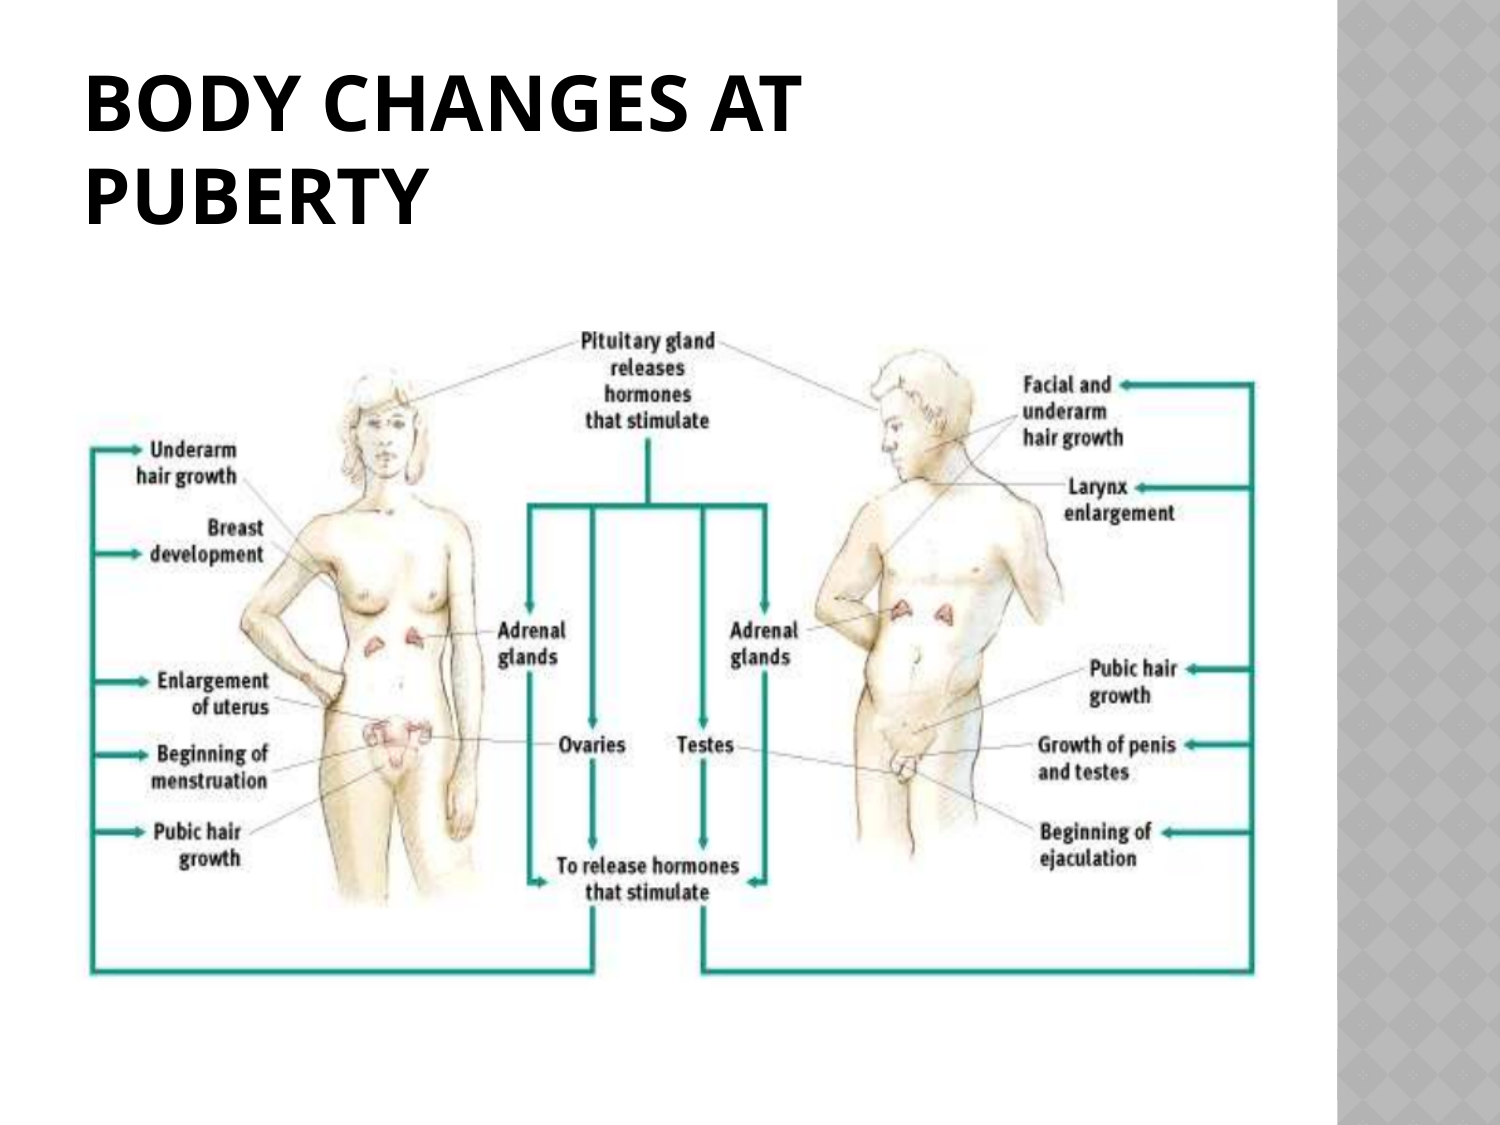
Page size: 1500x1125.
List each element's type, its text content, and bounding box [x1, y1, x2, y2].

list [74, 331, 1263, 992]
title Body Changes at Puberty [75, 52, 1263, 240]
